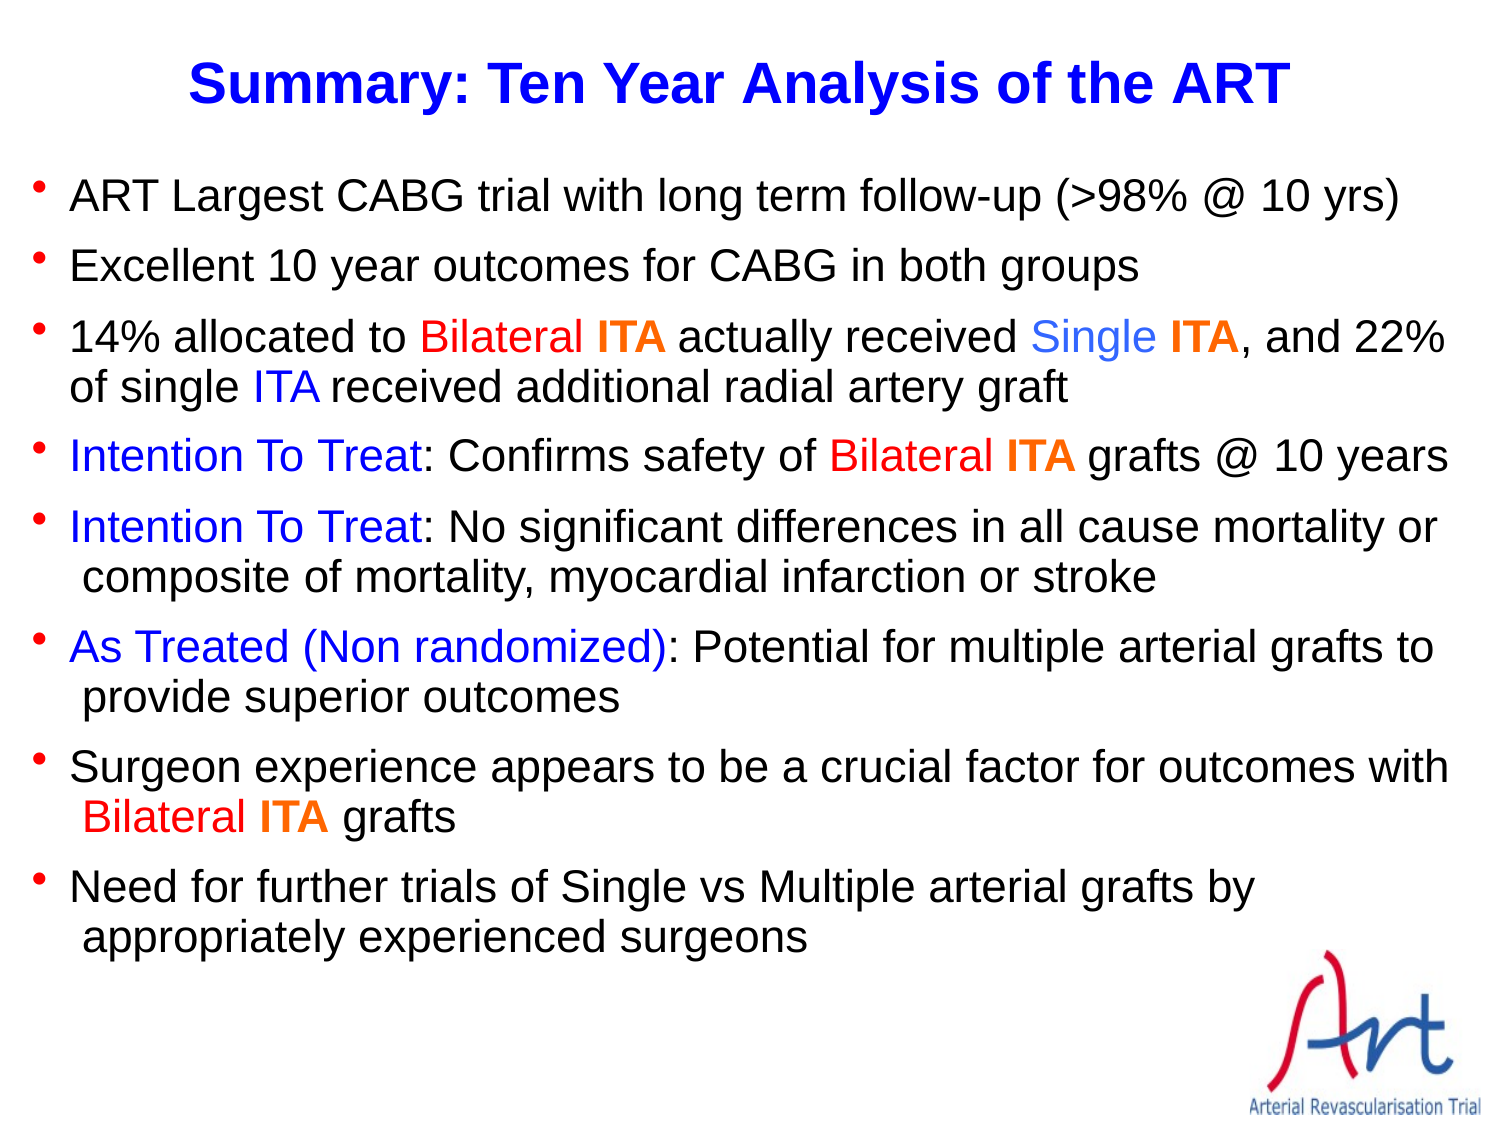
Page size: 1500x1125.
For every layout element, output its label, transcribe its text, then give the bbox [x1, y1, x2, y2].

text_box [1249, 949, 1481, 1115]
text_box ART Largest CABG trial with long term follow-up (>98% @ 10 yrs) Excellent 10 year outcomes for CABG in both groups 14% allocated to Bilateral ITA actually received Single ITA, and 22% of single ITA received additional radial artery graft Intention To Treat: Confirms safety of Bilateral ITA grafts @ 10 years Intention To Treat: No significant differences in all cause mortality or composite of mortality, myocardial infarction or stroke As Treated (Non randomized): Potential for multiple arterial grafts to provide superior outcomes Surgeon experience appears to be a crucial factor for outcomes with Bilateral ITA grafts Need for further trials of Single vs Multiple arterial grafts by appropriately experienced surgeons [29, 149, 1468, 962]
title Summary: Ten Year Analysis of the ART [186, 42, 1304, 149]
